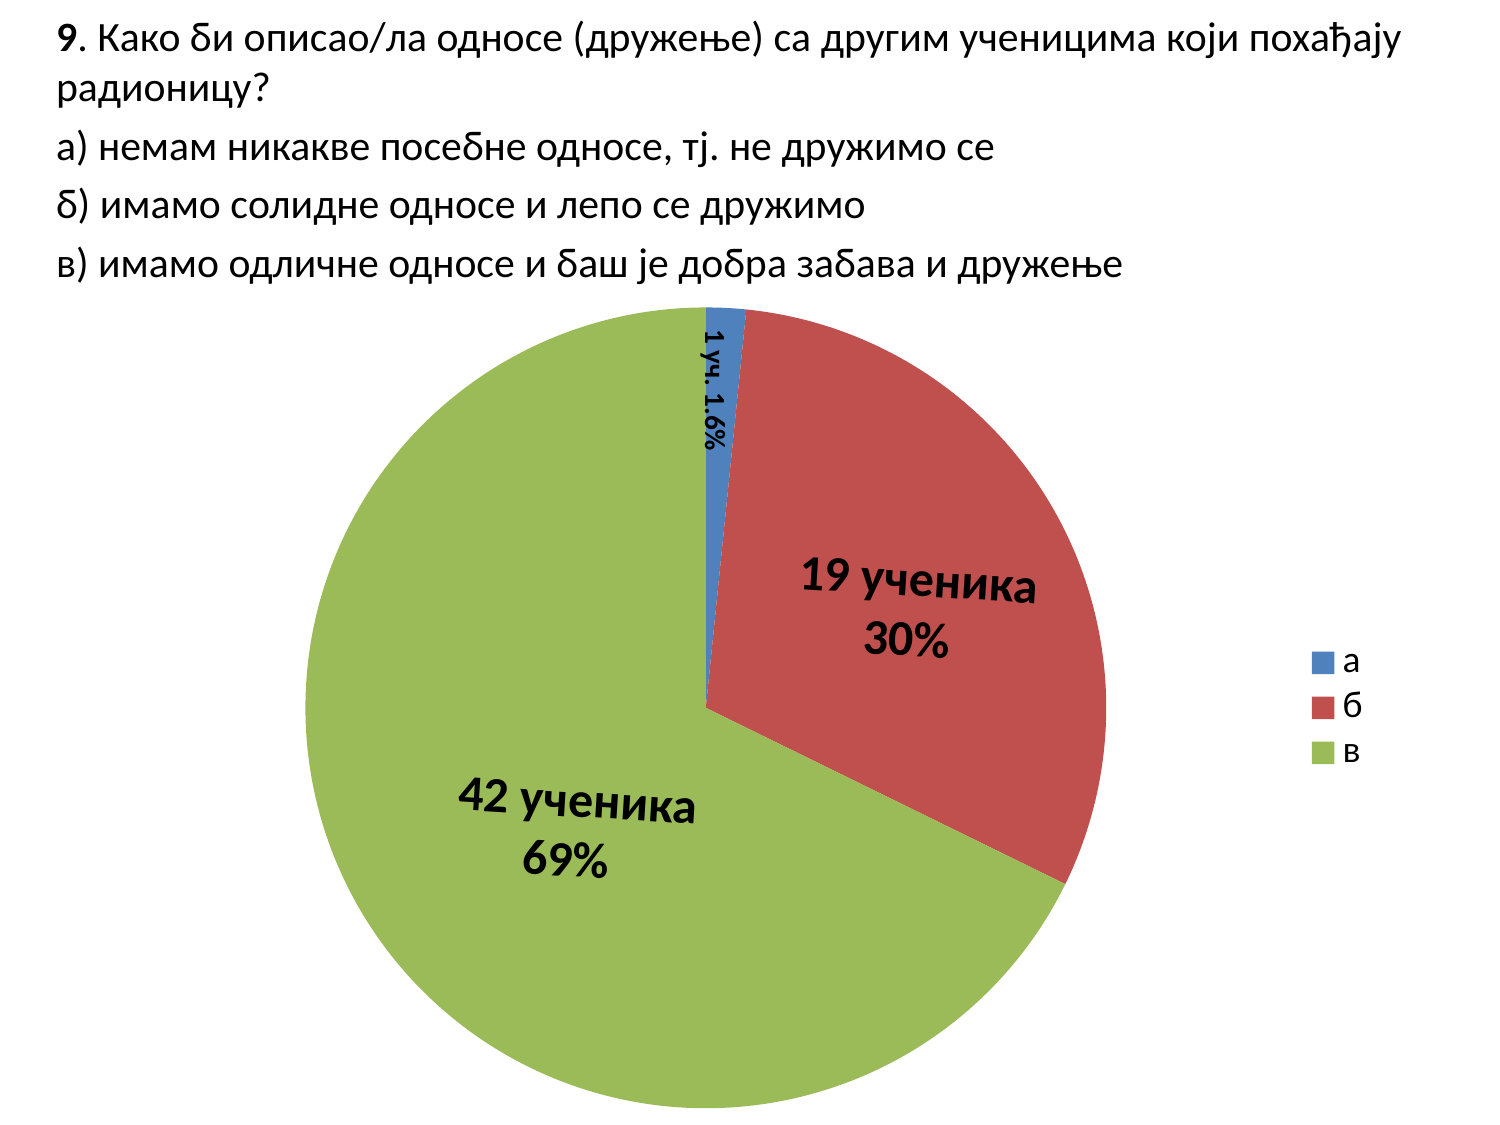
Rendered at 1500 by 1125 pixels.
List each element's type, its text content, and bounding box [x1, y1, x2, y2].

text_box 9. Како би описао/ла односе (дружење) са другим ученицима који похађају радионицу? а) немам никакве посебне односе, тј. не дружимо се б) имамо солидне односе и лепо се дружимо в) имамо одличне односе и баш је добра забава и дружење [41, 2, 1500, 386]
chart [111, 290, 1389, 1125]
